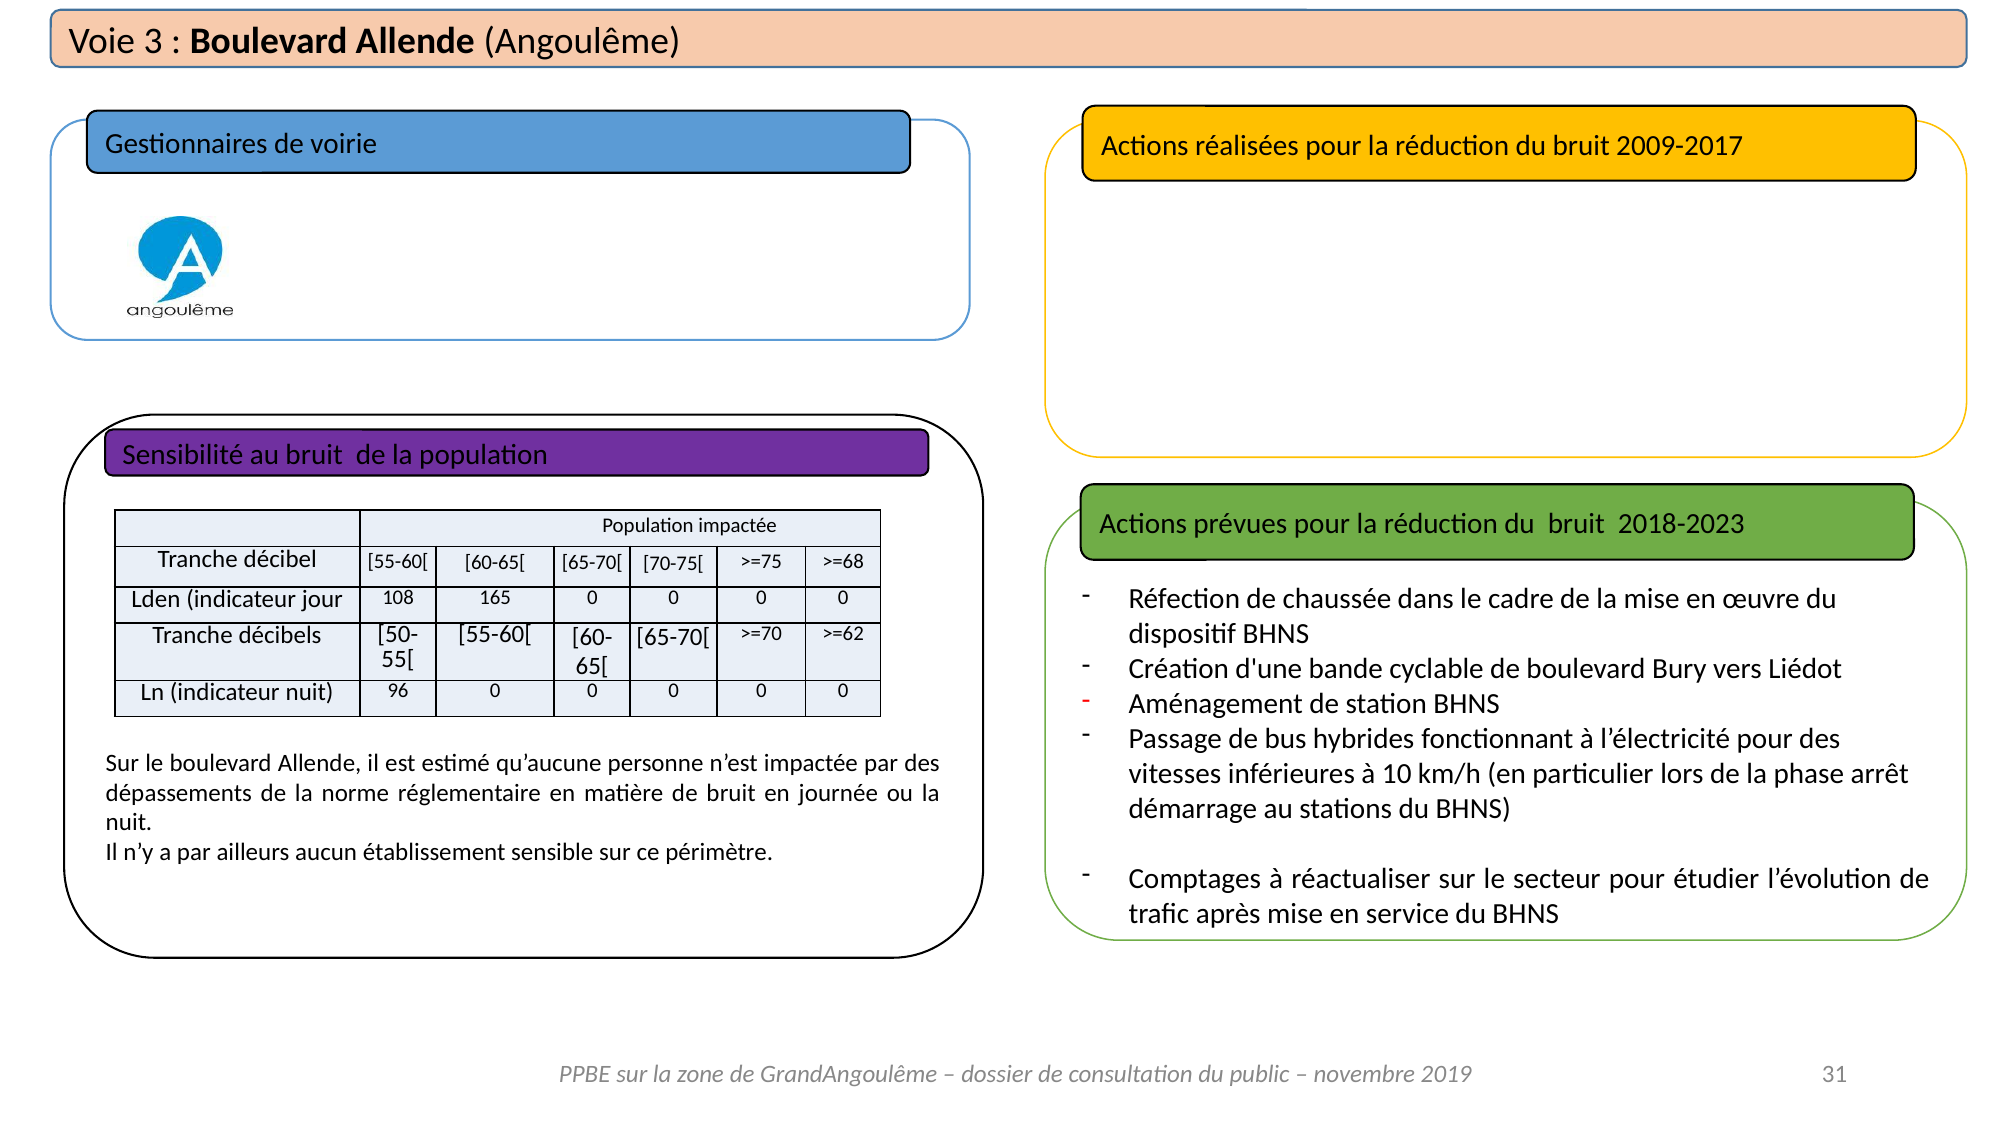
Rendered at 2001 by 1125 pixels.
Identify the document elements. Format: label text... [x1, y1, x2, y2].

table_cell [55-60[ [437, 624, 553, 680]
table_cell 0 [718, 588, 805, 622]
table_cell 108 [361, 588, 435, 622]
table_cell [55-60[ [361, 547, 435, 586]
picture [127, 216, 233, 318]
text_box Gestionnaires de voirie [86, 110, 911, 173]
table_cell Lden (indicateur jour [116, 588, 359, 622]
text_box Actions réalisées pour la réduction du bruit 2009-2017 [1082, 105, 1916, 181]
table_cell [60-65[ [437, 547, 553, 586]
table_cell 0 [806, 588, 880, 622]
text_box [1045, 120, 1967, 458]
table_cell 96 [361, 681, 435, 716]
table_cell Tranche décibels [116, 624, 359, 680]
table_cell Ln (indicateur nuit) [116, 681, 359, 716]
table_header [116, 511, 359, 546]
table_cell [65-70[ [555, 547, 629, 586]
table_cell 0 [718, 681, 805, 716]
table_cell 0 [437, 681, 553, 716]
table_cell [60-65[ [555, 624, 629, 680]
table_cell 0 [555, 681, 629, 716]
table_cell 0 [631, 588, 716, 622]
table_cell >=62 [806, 624, 880, 680]
table_cell >=70 [718, 624, 805, 680]
table_cell >=68 [806, 547, 880, 586]
table_cell 0 [631, 681, 716, 716]
table_header Population impactée [361, 511, 880, 546]
text_box Actions prévues pour la réduction du bruit 2018-2023 [1080, 484, 1914, 560]
table_cell >=75 [718, 547, 805, 586]
text_box [50, 119, 970, 340]
table_cell [70-75[ [631, 547, 716, 586]
table_cell 0 [555, 588, 629, 622]
text_box Réfection de chaussée dans le cadre de la mise en œuvre du dispositif BHNS Création d'une bande cyclable de boulevard Bury vers Liédot Aménagement de station BHNS Passage de bus hybrides fonctionnant à l’électricité pour des vitesses inférieures à 10 km/h (en particulier lors de la phase arrêt démarrage au stations du BHNS) Comptages à réactualiser sur le secteur pour étudier l’évolution de trafic après mise en service du BHNS [1045, 501, 1967, 941]
table_cell [50-55[ [361, 624, 435, 680]
text_box Voie 3 : Boulevard Allende (Angoulême) [50, 9, 1967, 68]
table_cell 165 [437, 588, 553, 622]
table_cell [65-70[ [631, 624, 716, 680]
text_box PPBE sur la zone de GrandAngoulême – dossier de consultation du public – novembre 2019 [535, 1042, 1498, 1103]
slide_number 31 [1498, 1042, 1863, 1103]
text_box Sensibilité au bruit de la population [105, 429, 929, 476]
text_box Sur le boulevard Allende, il est estimé qu’aucune personne n’est impactée par des dépassements de la norme réglementaire en matière de bruit en journée ou la nuit. Il n’y a par ailleurs aucun établissement sensible sur ce périmètre. [64, 414, 984, 958]
table_cell Tranche décibel [116, 547, 359, 586]
table_cell 0 [806, 681, 880, 716]
